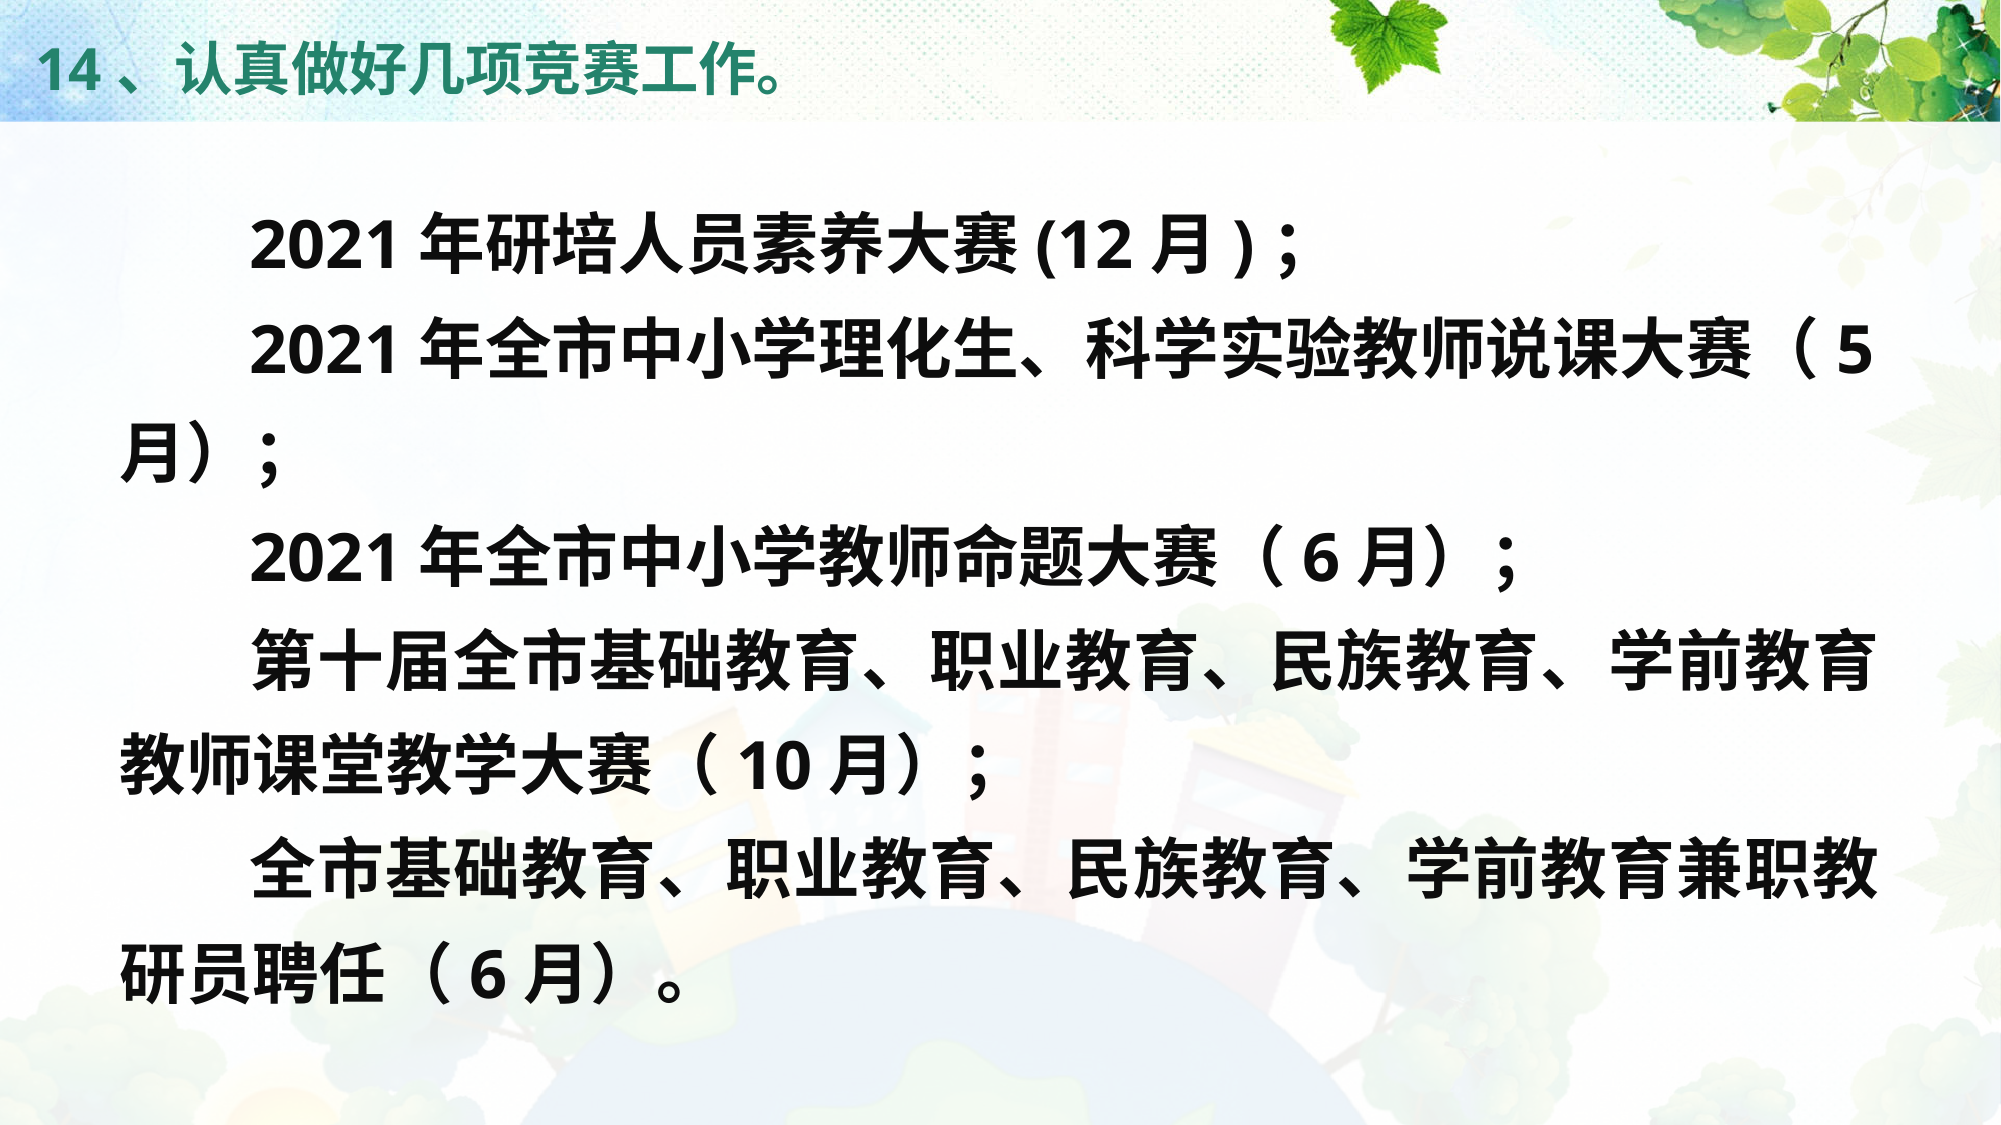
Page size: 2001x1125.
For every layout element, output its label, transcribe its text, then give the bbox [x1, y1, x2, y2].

text_box 2021年研培人员素养大赛(12月)； 2021年全市中小学理化生、科学实验教师说课大赛（5月）； 2021年全市中小学教师命题大赛（6月）； 第十届全市基础教育、职业教育、民族教育、学前教育教师课堂教学大赛（10月）； 全市基础教育、职业教育、民族教育、学前教育兼职教研员聘任（6月）。 [119, 178, 1881, 1012]
picture [0, 0, 2001, 1125]
title 14、认真做好几项竞赛工作。 [20, 21, 1746, 122]
